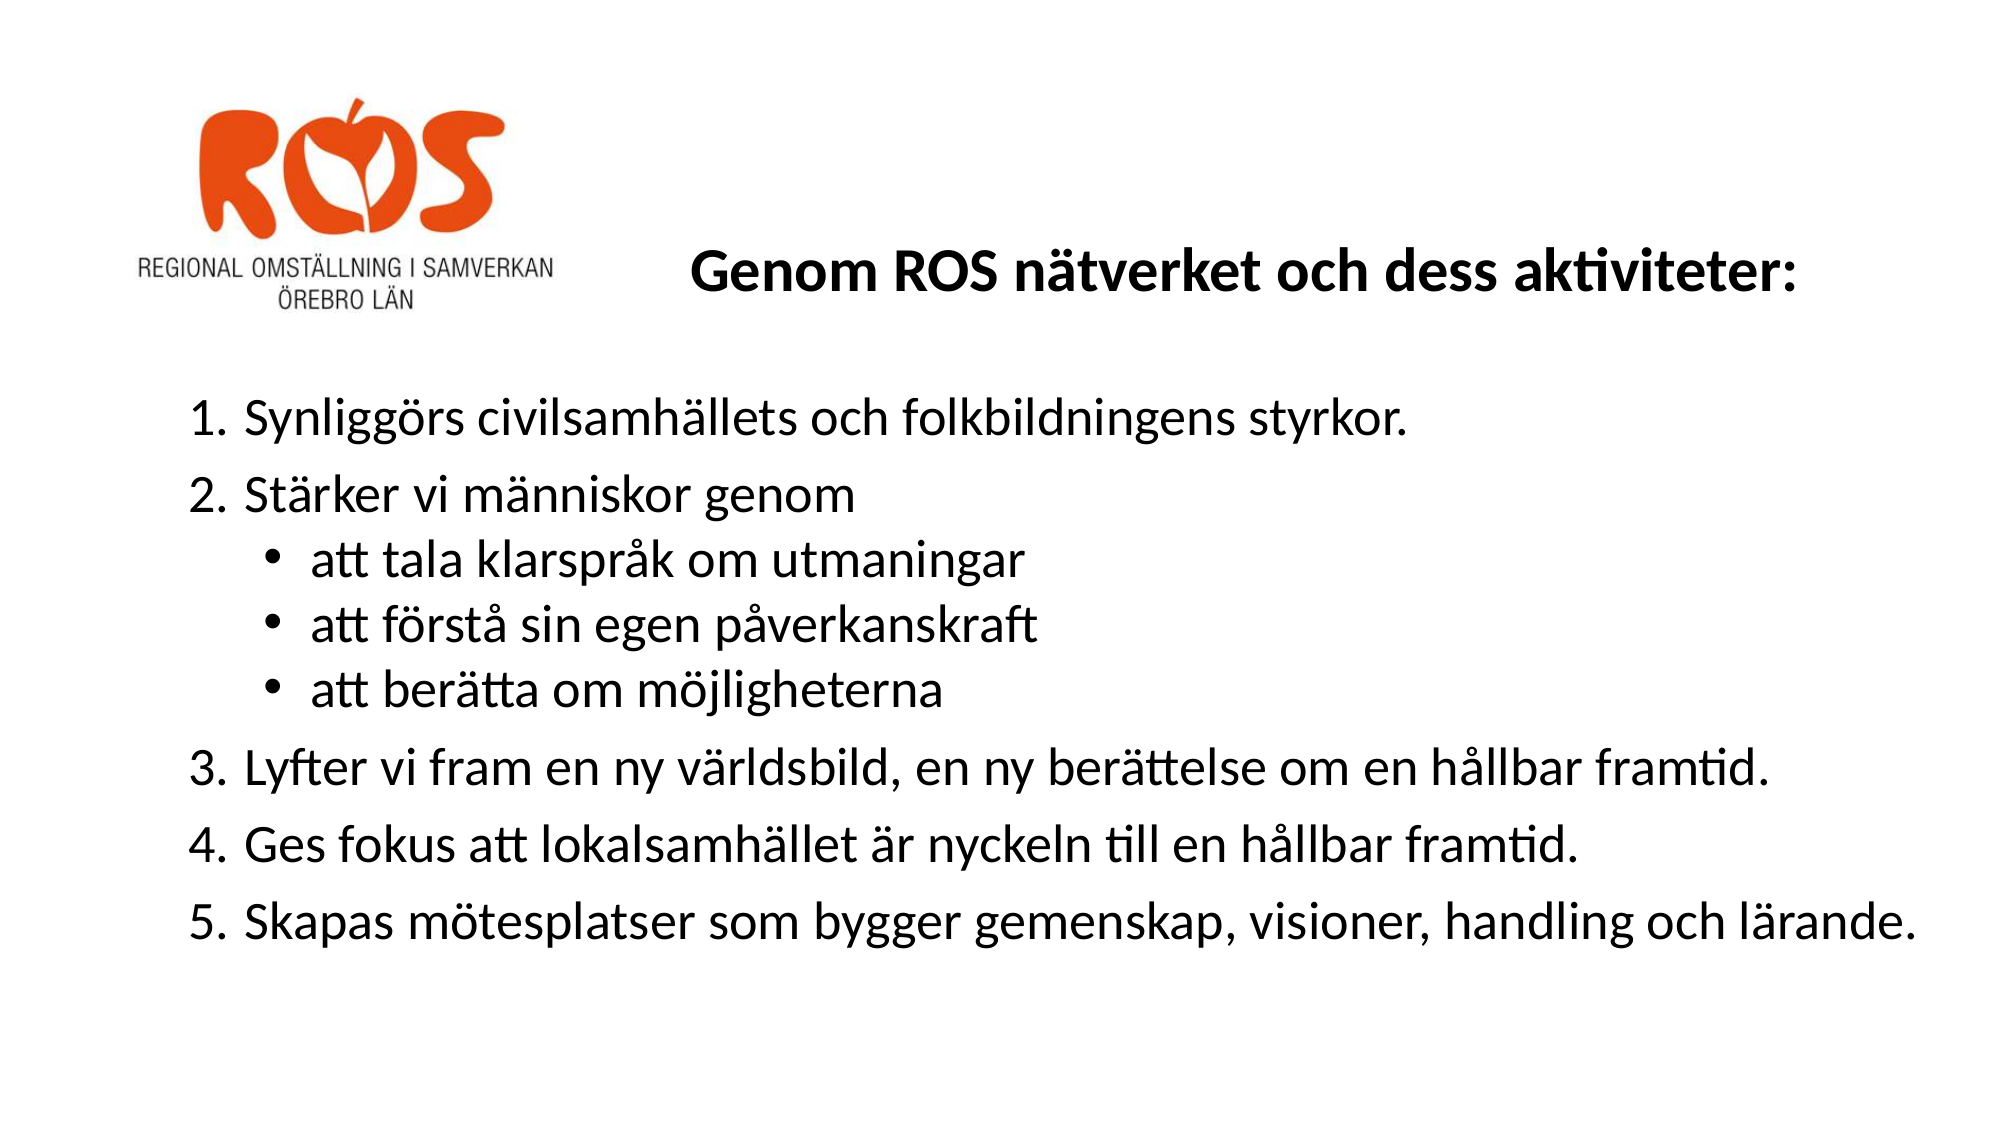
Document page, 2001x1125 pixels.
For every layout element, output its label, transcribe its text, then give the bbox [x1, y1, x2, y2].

text_box Genom ROS nätverket och dess aktiviteter: [670, 221, 1820, 311]
picture [126, 93, 565, 313]
text_box Synliggörs civilsamhällets och folkbildningens styrkor. Stärker vi människor genom att tala klarspråk om utmaningar att förstå sin egen påverkanskraft att berätta om möjligheterna Lyfter vi fram en ny världsbild, en ny berättelse om en hållbar framtid. Ges fokus att lokalsamhället är nyckeln till en hållbar framtid. Skapas mötesplatser som bygger gemenskap, visioner, handling och lärande. [173, 373, 1967, 1088]
